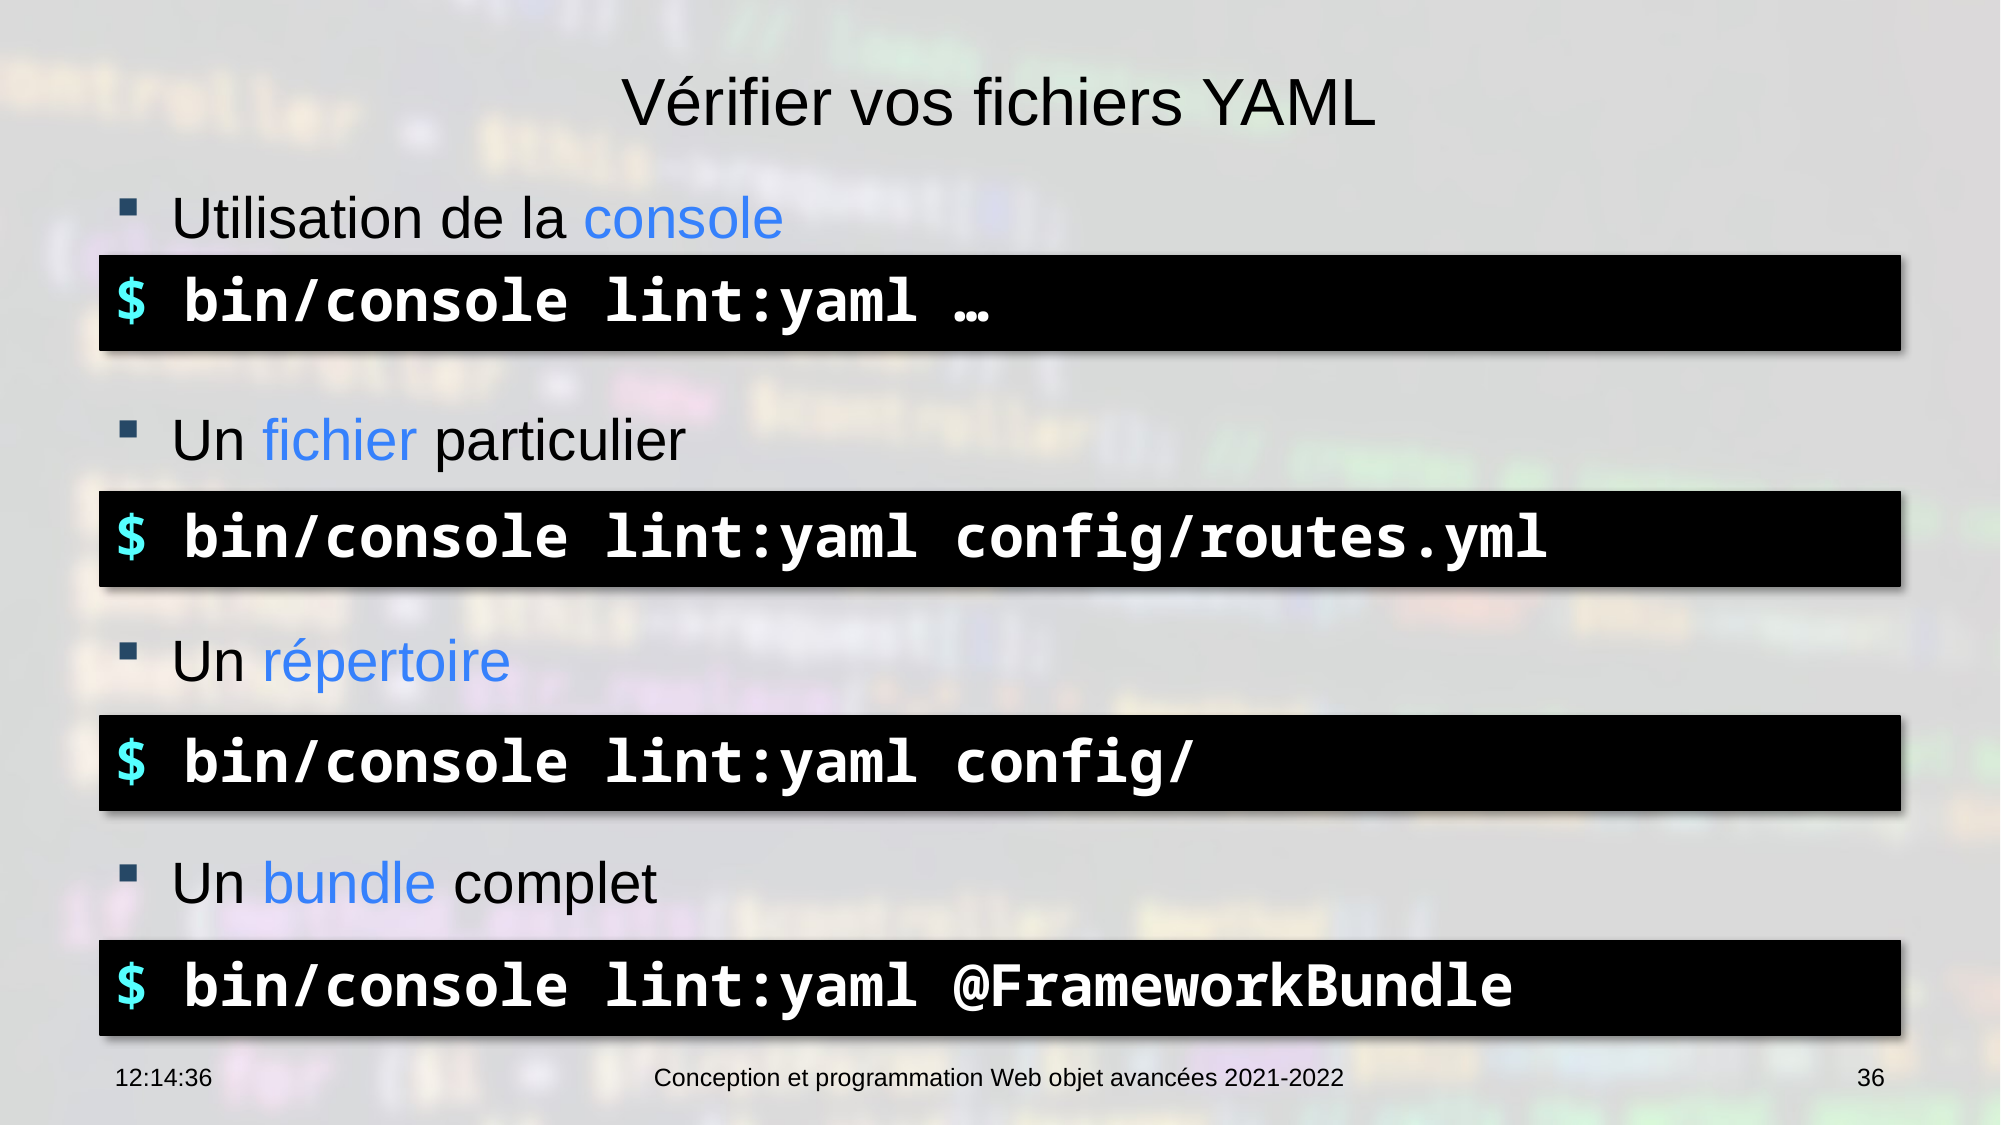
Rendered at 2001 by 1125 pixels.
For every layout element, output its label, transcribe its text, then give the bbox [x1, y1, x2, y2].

list Utilisation de la console Un fichier particulier Un répertoire Un bundle complet [99, 594, 1901, 716]
picture [0, 0, 2001, 1125]
text_box $ bin/console lint:yaml @FrameworkBundle [99, 940, 1900, 1035]
list Utilisation de la console Un fichier particulier Un répertoire Un bundle complet [99, 819, 1901, 940]
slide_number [99, 1058, 339, 1100]
title Vérifier vos fichiers YAML [99, 44, 1901, 152]
list Utilisation de la console Un fichier particulier Un répertoire Un bundle complet [99, 172, 1901, 255]
text_box $ bin/console lint:yaml config/ [99, 716, 1900, 811]
list Utilisation de la console Un fichier particulier Un répertoire Un bundle complet [99, 358, 1901, 491]
text_box $ bin/console lint:yaml config/routes.yml [99, 491, 1900, 587]
footer Conception et programmation Web objet avancées 2021-2022 [361, 1058, 1639, 1100]
text_box $ bin/console lint:yaml … [99, 255, 1900, 350]
slide_number 36 [1661, 1058, 1901, 1100]
